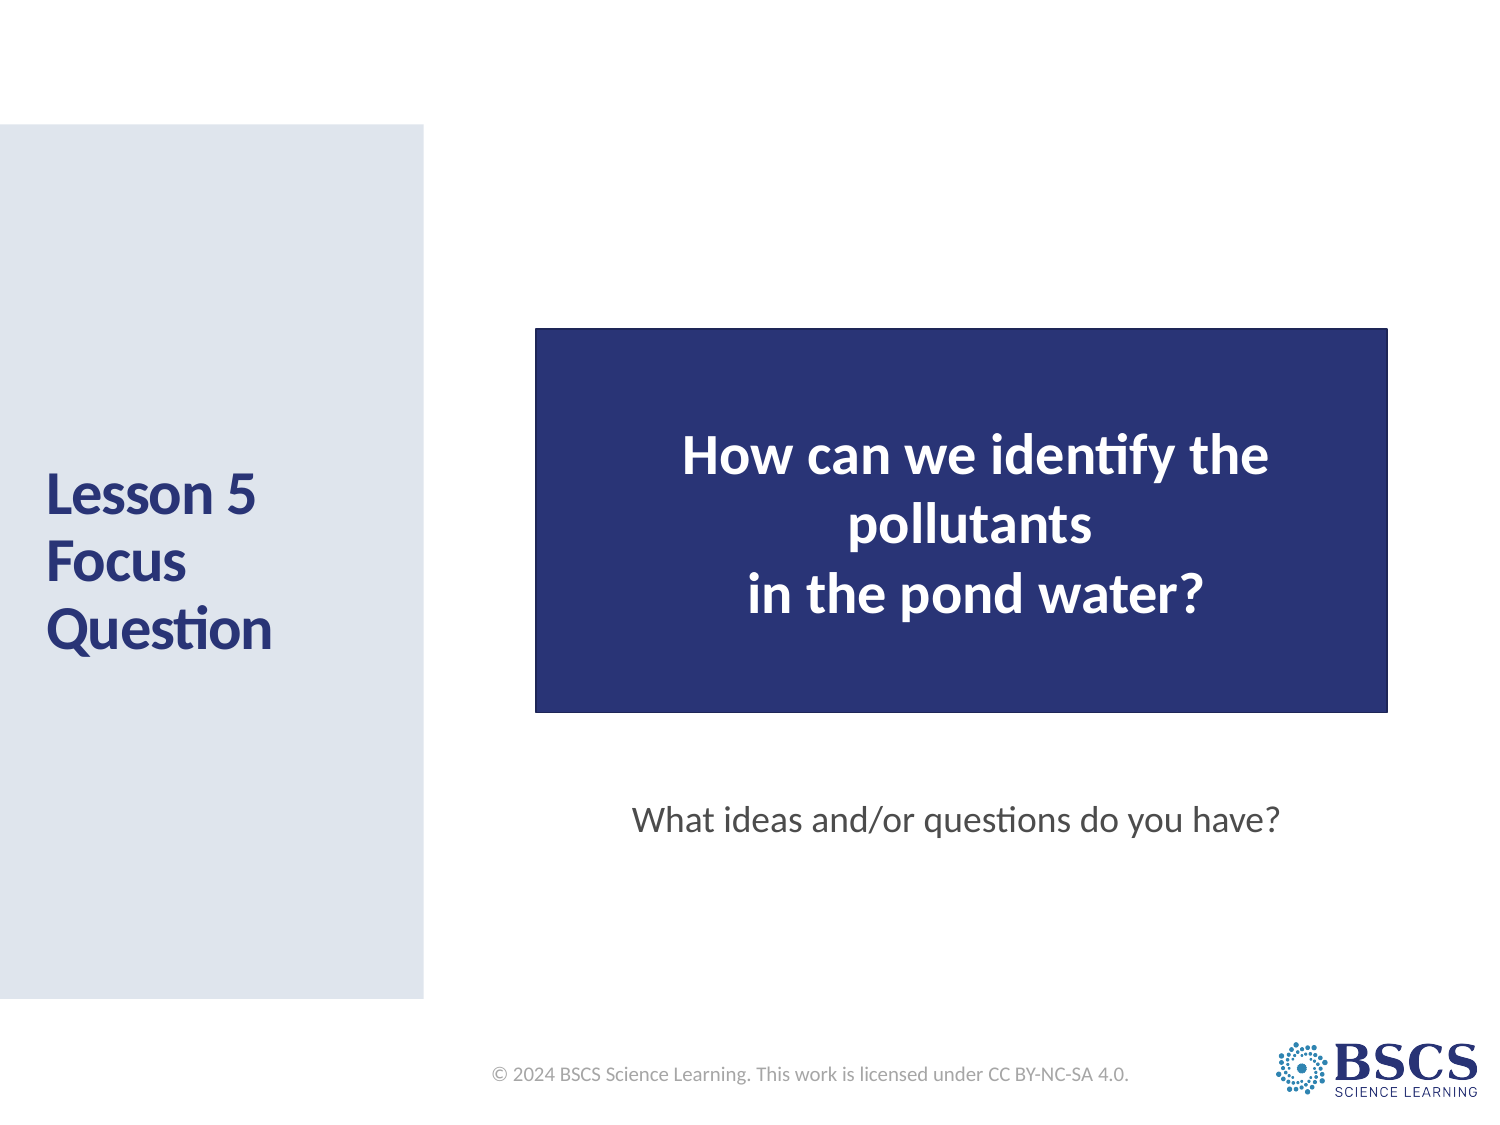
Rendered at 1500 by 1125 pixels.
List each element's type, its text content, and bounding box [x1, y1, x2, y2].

text_box What ideas and/or questions do you have? [536, 787, 1387, 893]
footer © 2024 BSCS Science Learning. This work is licensed under CC BY-NC-SA 4.0. [476, 1042, 1204, 1103]
text_box How can we identify the pollutants in the pond water? [535, 328, 1388, 713]
picture [1275, 1041, 1478, 1098]
title Lesson 5 Focus Question [31, 184, 394, 940]
